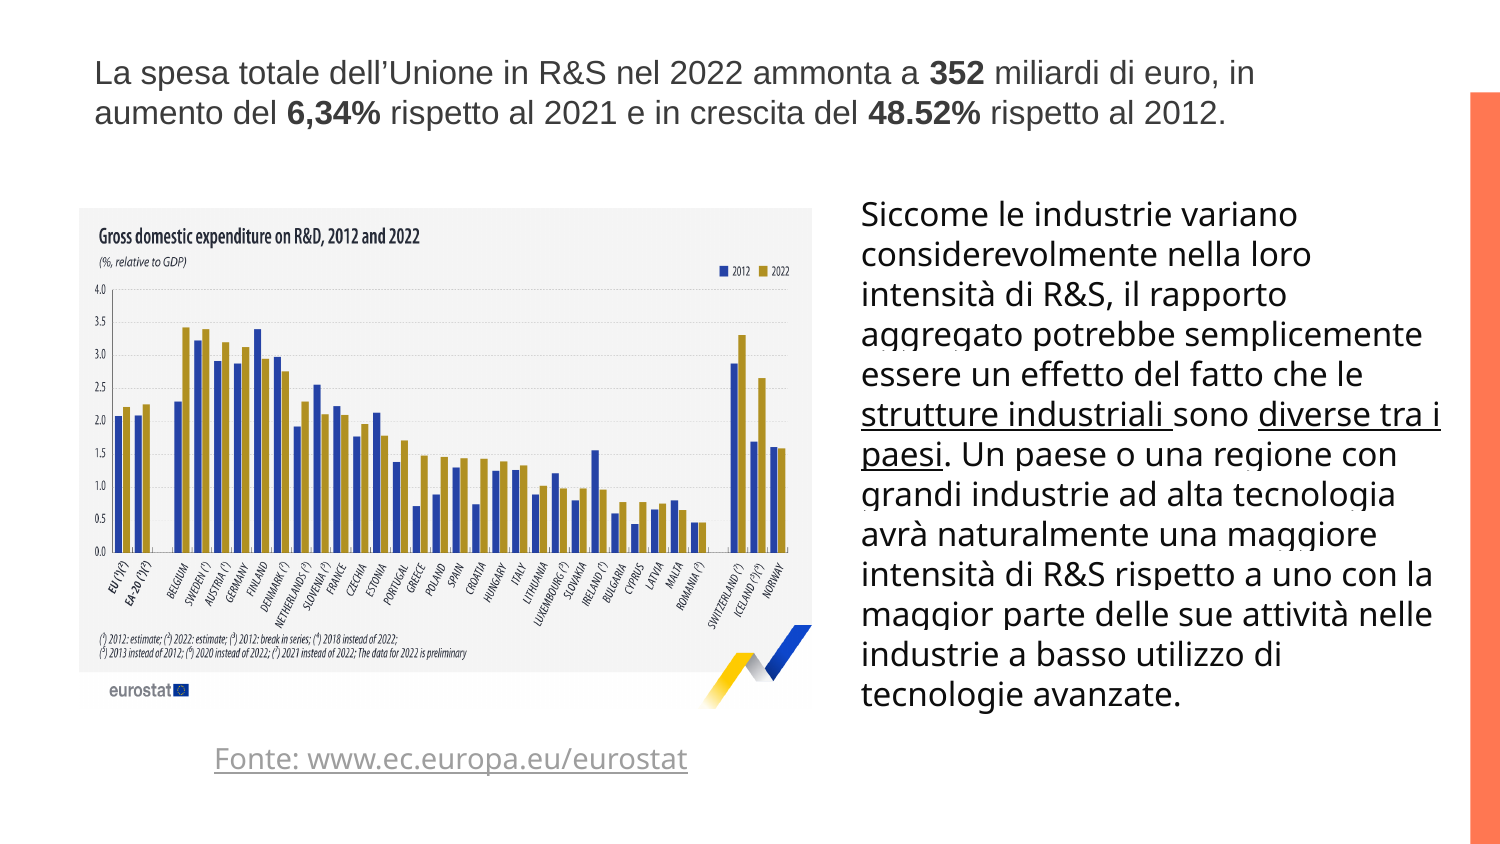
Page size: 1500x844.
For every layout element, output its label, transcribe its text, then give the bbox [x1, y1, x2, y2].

picture [78, 208, 812, 709]
text_box Fonte: www.ec.europa.eu/eurostat [199, 725, 737, 796]
text_box Siccome le industrie variano considerevolmente nella loro intensità di R&S, il rapporto aggregato potrebbe semplicemente essere un effetto del fatto che le strutture industriali sono diverse tra i paesi. Un paese o una regione con grandi industrie ad alta tecnologia avrà naturalmente una maggiore intensità di R&S rispetto a uno con la maggior parte delle sue attività nelle industrie a basso utilizzo di tecnologie avanzate. [845, 178, 1460, 699]
title La spesa totale dell’Unione in R&S nel 2022 ammonta a 352 miliardi di euro, in aumento del 6,34% rispetto al 2021 e in crescita del 48.52% rispetto al 2012. [79, 36, 1310, 227]
